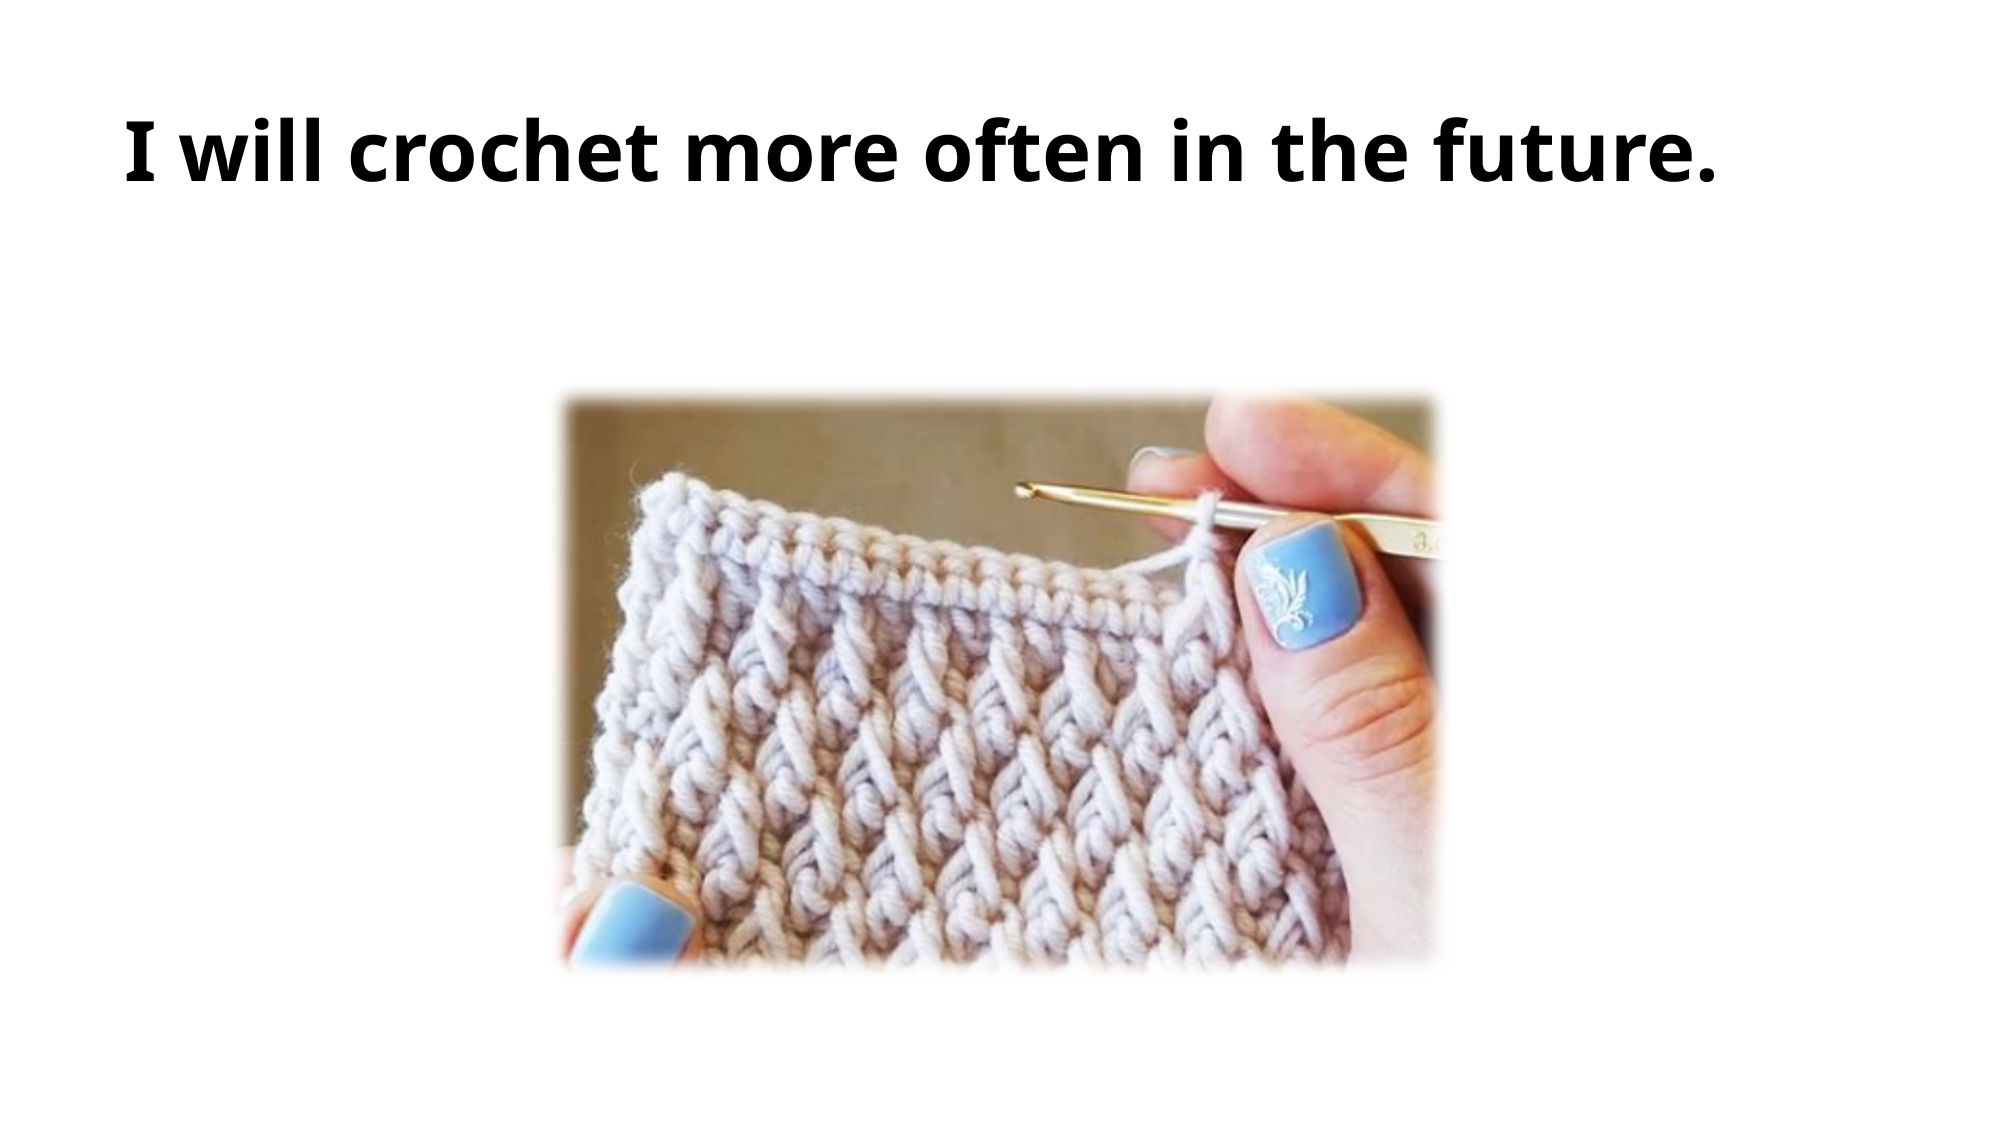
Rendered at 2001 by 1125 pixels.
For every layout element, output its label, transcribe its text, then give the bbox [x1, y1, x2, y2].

text_box I will crochet more often in the future. [109, 90, 1866, 206]
picture [548, 382, 1452, 979]
